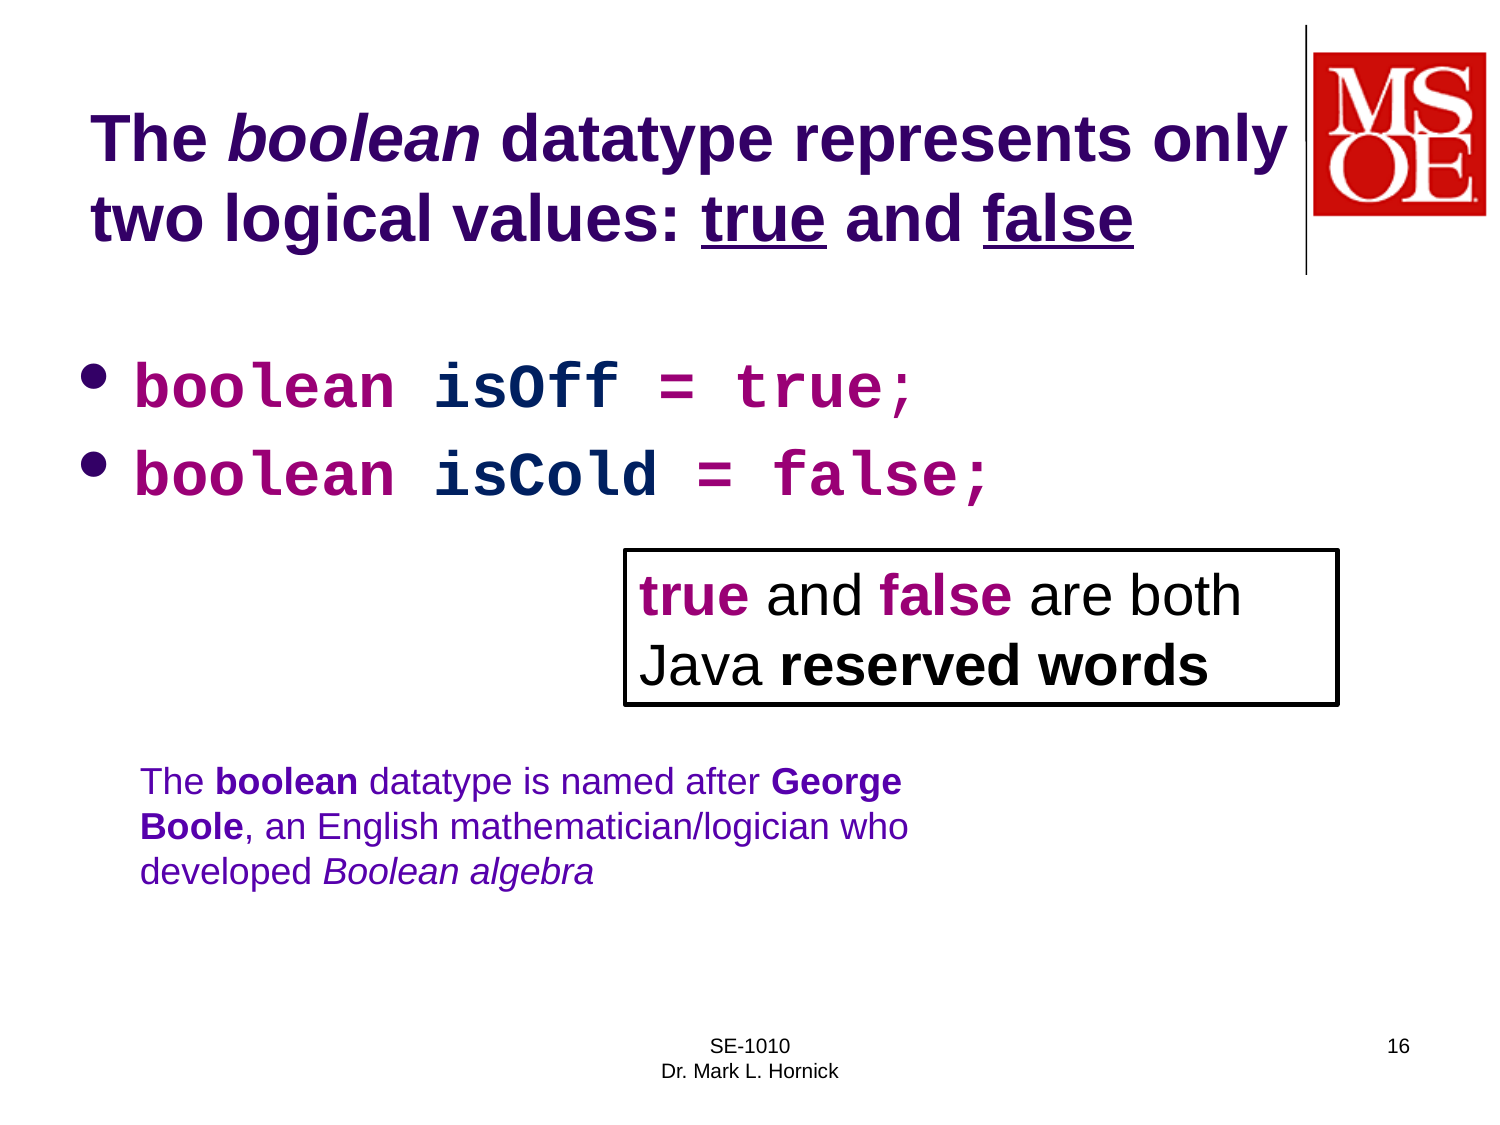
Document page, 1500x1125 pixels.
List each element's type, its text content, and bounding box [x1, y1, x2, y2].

list boolean isOff = true; boolean isCold = false; [62, 337, 1413, 1062]
footer SE-1010 Dr. Mark L. Hornick [512, 1062, 988, 1101]
picture [1312, 37, 1488, 232]
text_box true and false are both Java reserved words [623, 548, 1340, 707]
text_box The boolean datatype is named after George Boole, an English mathematician/logician who developed Boolean algebra [123, 748, 965, 902]
slide_number 16 [1074, 1024, 1426, 1101]
title The boolean datatype represents only two logical values: true and false [74, 49, 1313, 263]
